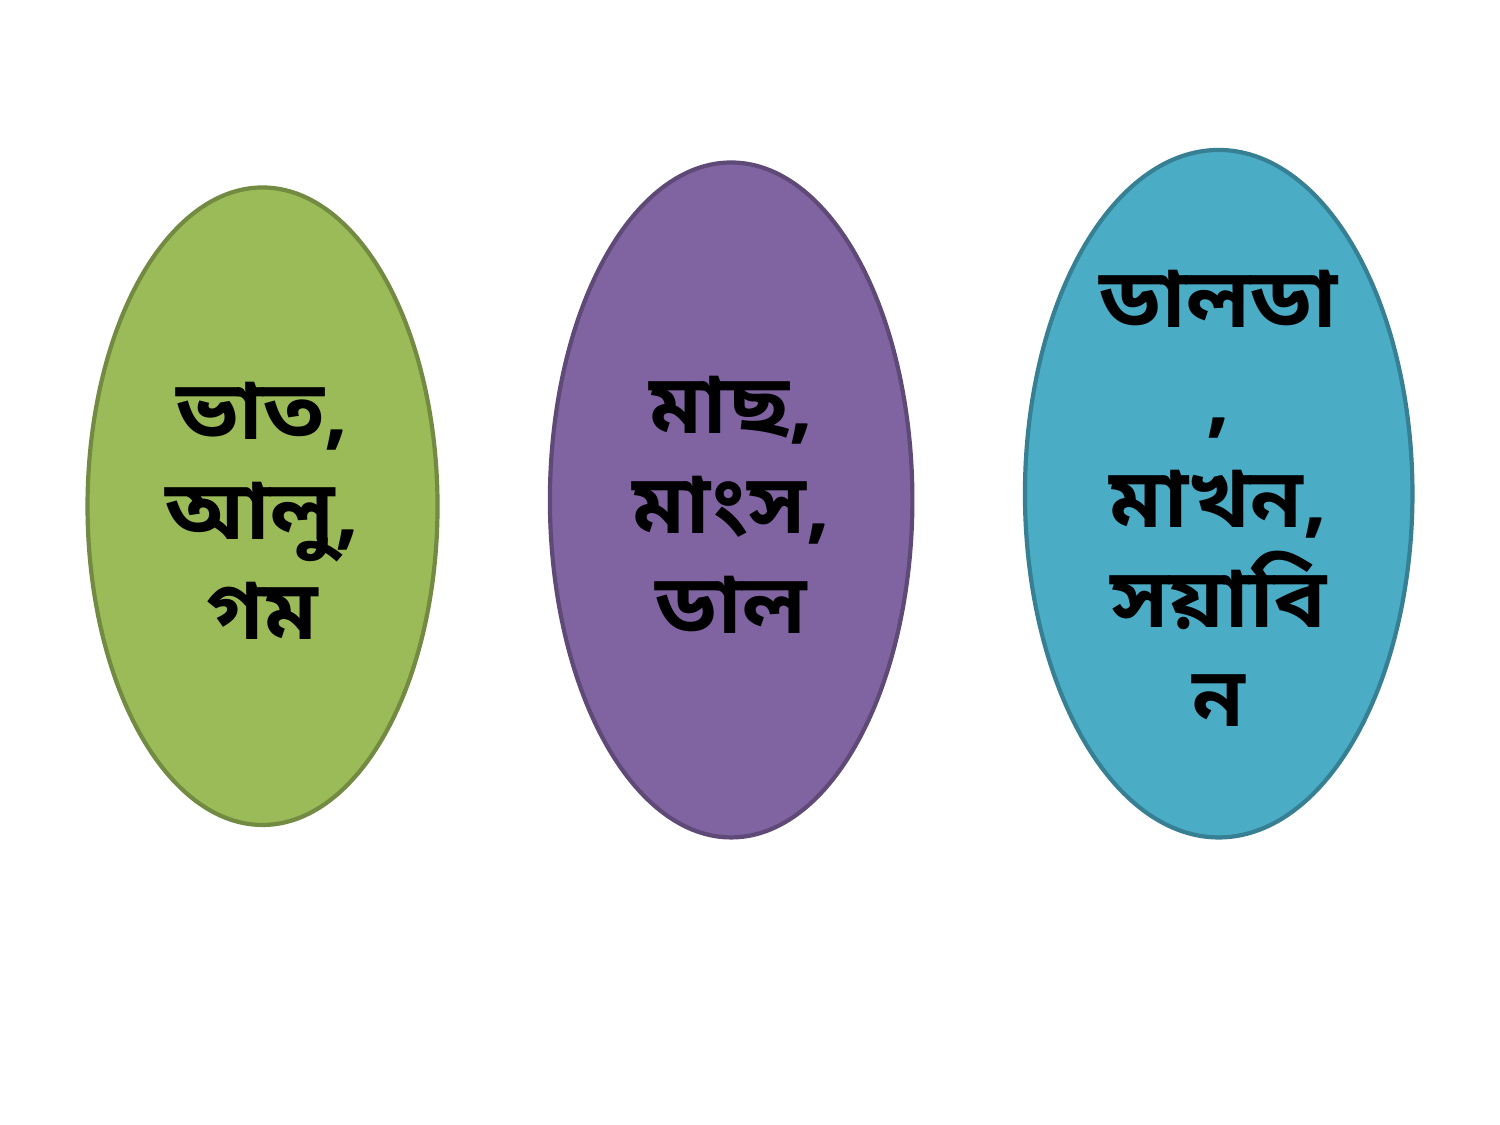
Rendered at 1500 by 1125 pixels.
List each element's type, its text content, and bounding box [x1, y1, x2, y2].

text_box মাছ, মাংস, ডাল [547, 160, 915, 840]
text_box ভাত, আলু, গম [85, 185, 440, 828]
text_box ডালডা, মাখন, সয়াবিন [1022, 147, 1415, 840]
